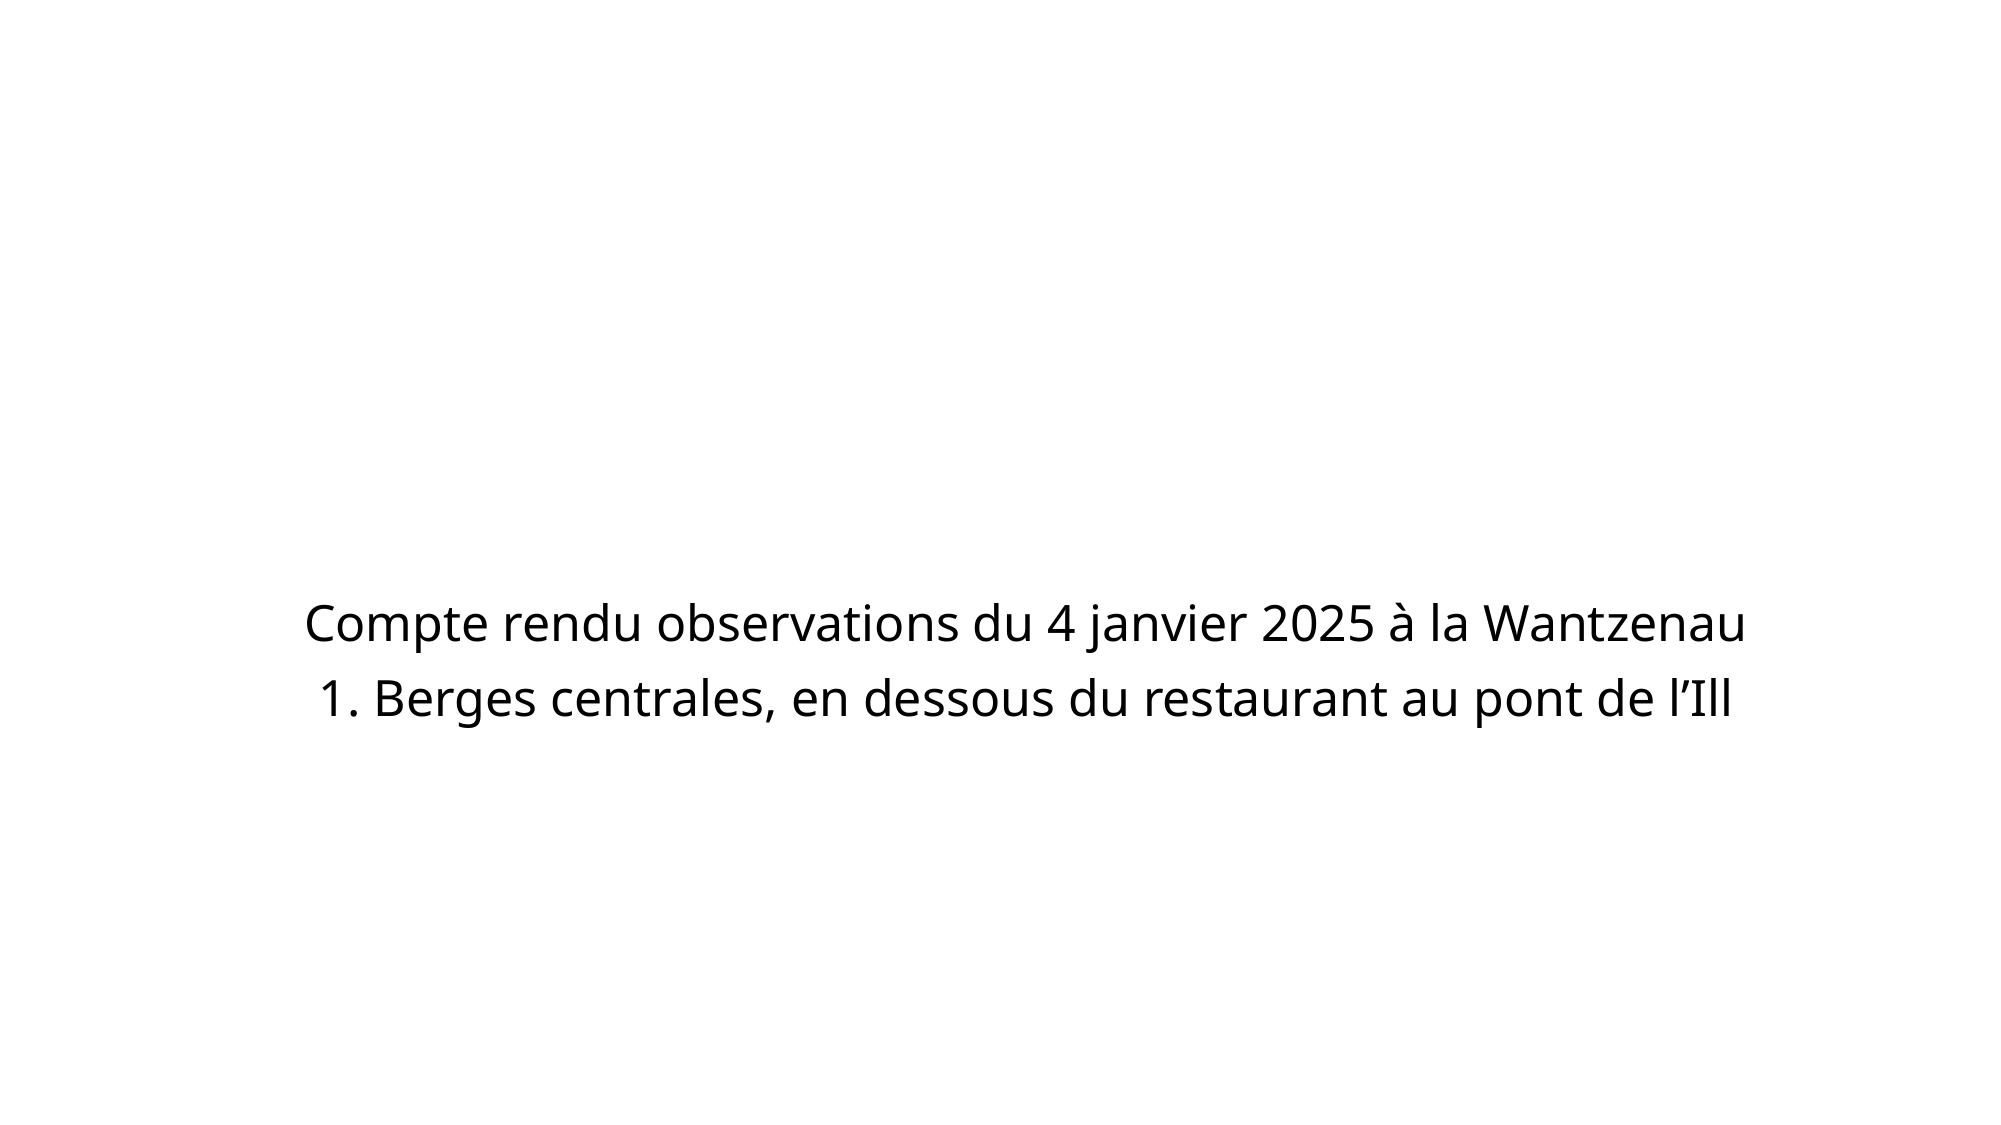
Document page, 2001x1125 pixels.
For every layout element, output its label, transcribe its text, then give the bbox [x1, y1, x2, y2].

subtitle Compte rendu observations du 4 janvier 2025 à la Wantzenau 1. Berges centrales, en dessous du restaurant au pont de l’Ill [93, 590, 1960, 1060]
